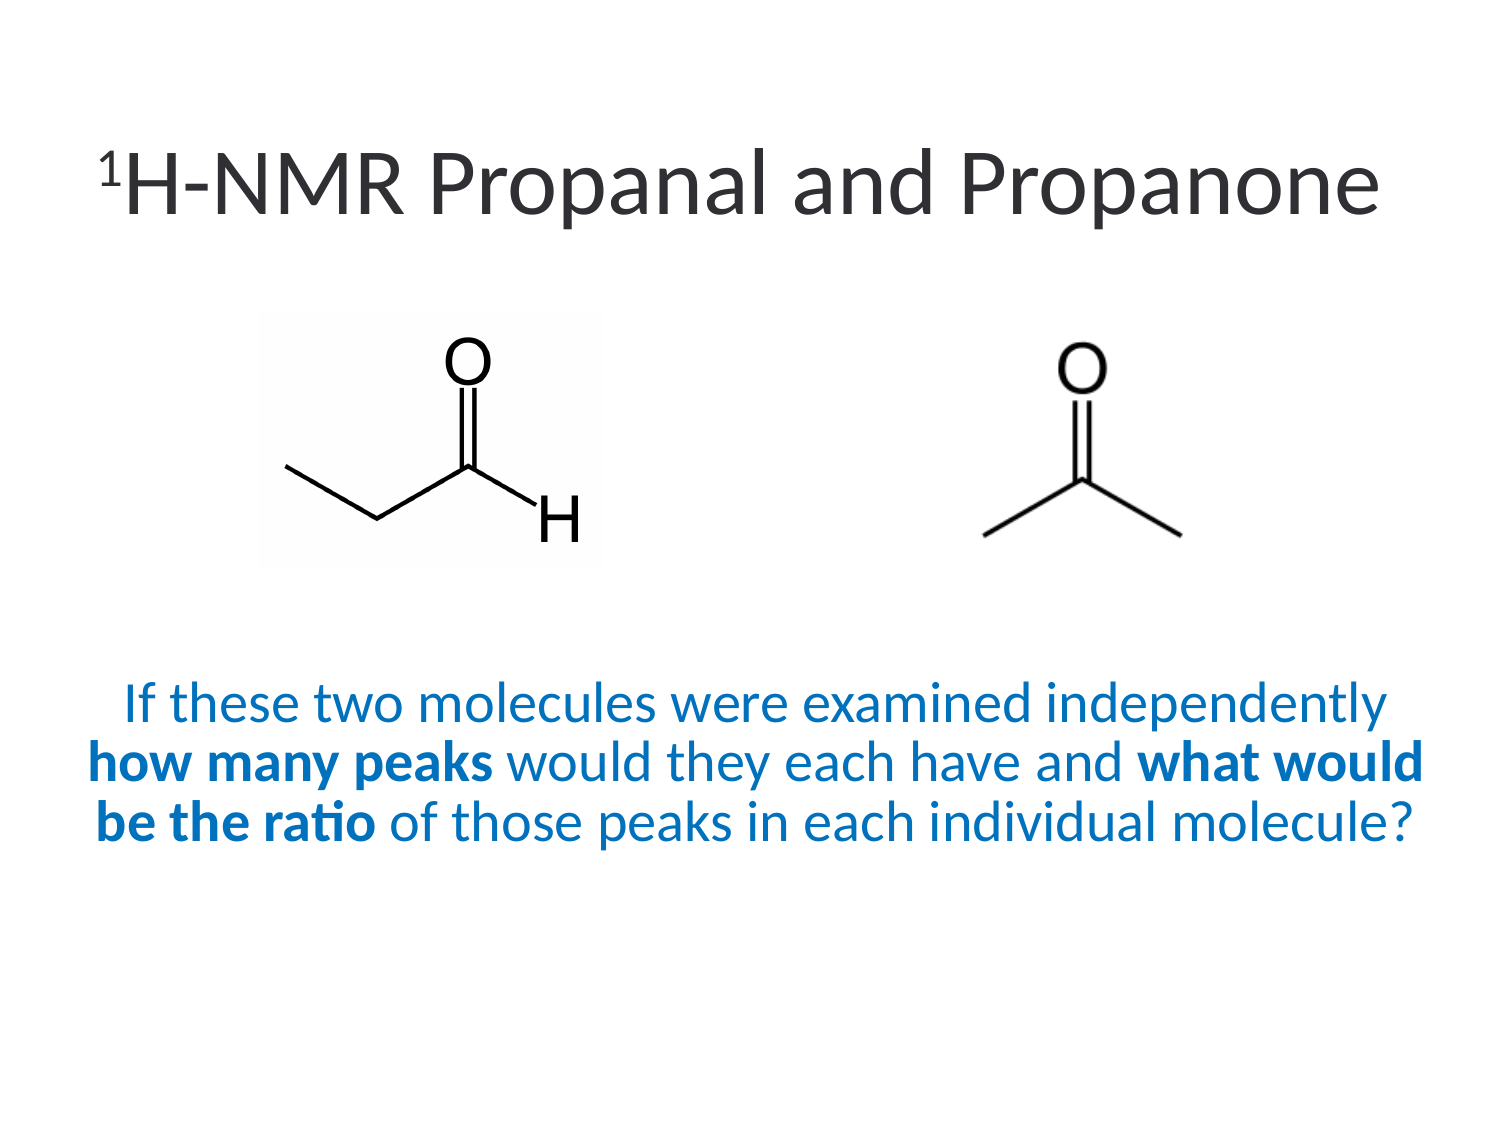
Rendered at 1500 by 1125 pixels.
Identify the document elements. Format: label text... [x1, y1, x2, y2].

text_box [258, 310, 1214, 569]
title 1H-NMR Propanal and Propanone [80, 81, 1407, 290]
list If these two molecules were examined independently how many peaks would they each have and what would be the ratio of those peaks in each individual molecule? [64, 667, 1447, 1071]
